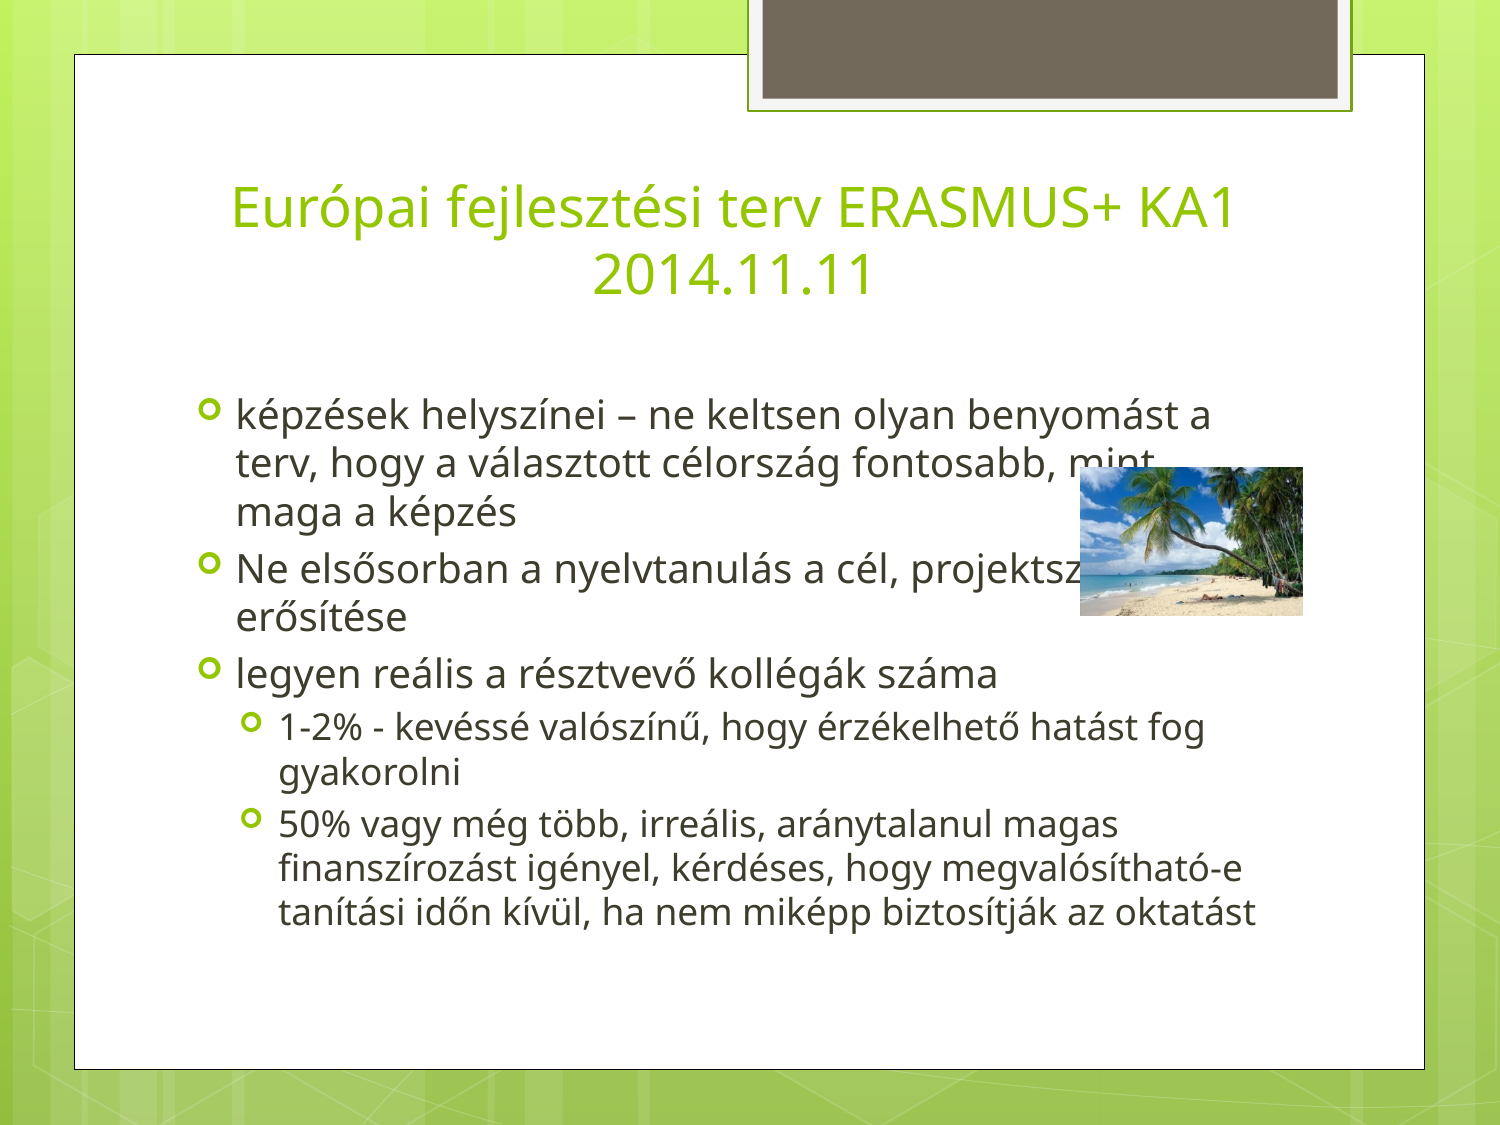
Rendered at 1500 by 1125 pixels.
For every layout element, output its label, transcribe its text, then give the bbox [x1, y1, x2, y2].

title Európai fejlesztési terv ERASMUS+ KA1 2014.11.11 [159, 125, 1312, 313]
picture [1080, 467, 1303, 617]
list képzések helyszínei – ne keltsen olyan benyomást a terv, hogy a választott célország fontosabb, mint maga a képzés Ne elsősorban a nyelvtanulás a cél, projektszemlélet erősítése legyen reális a résztvevő kollégák száma 1-2% - kevéssé valószínű, hogy érzékelhető hatást fog gyakorolni 50% vagy még több, irreális, aránytalanul magas finanszírozást igényel, kérdéses, hogy megvalósítható-e tanítási időn kívül, ha nem miképp biztosítják az oktatást [171, 381, 1283, 957]
